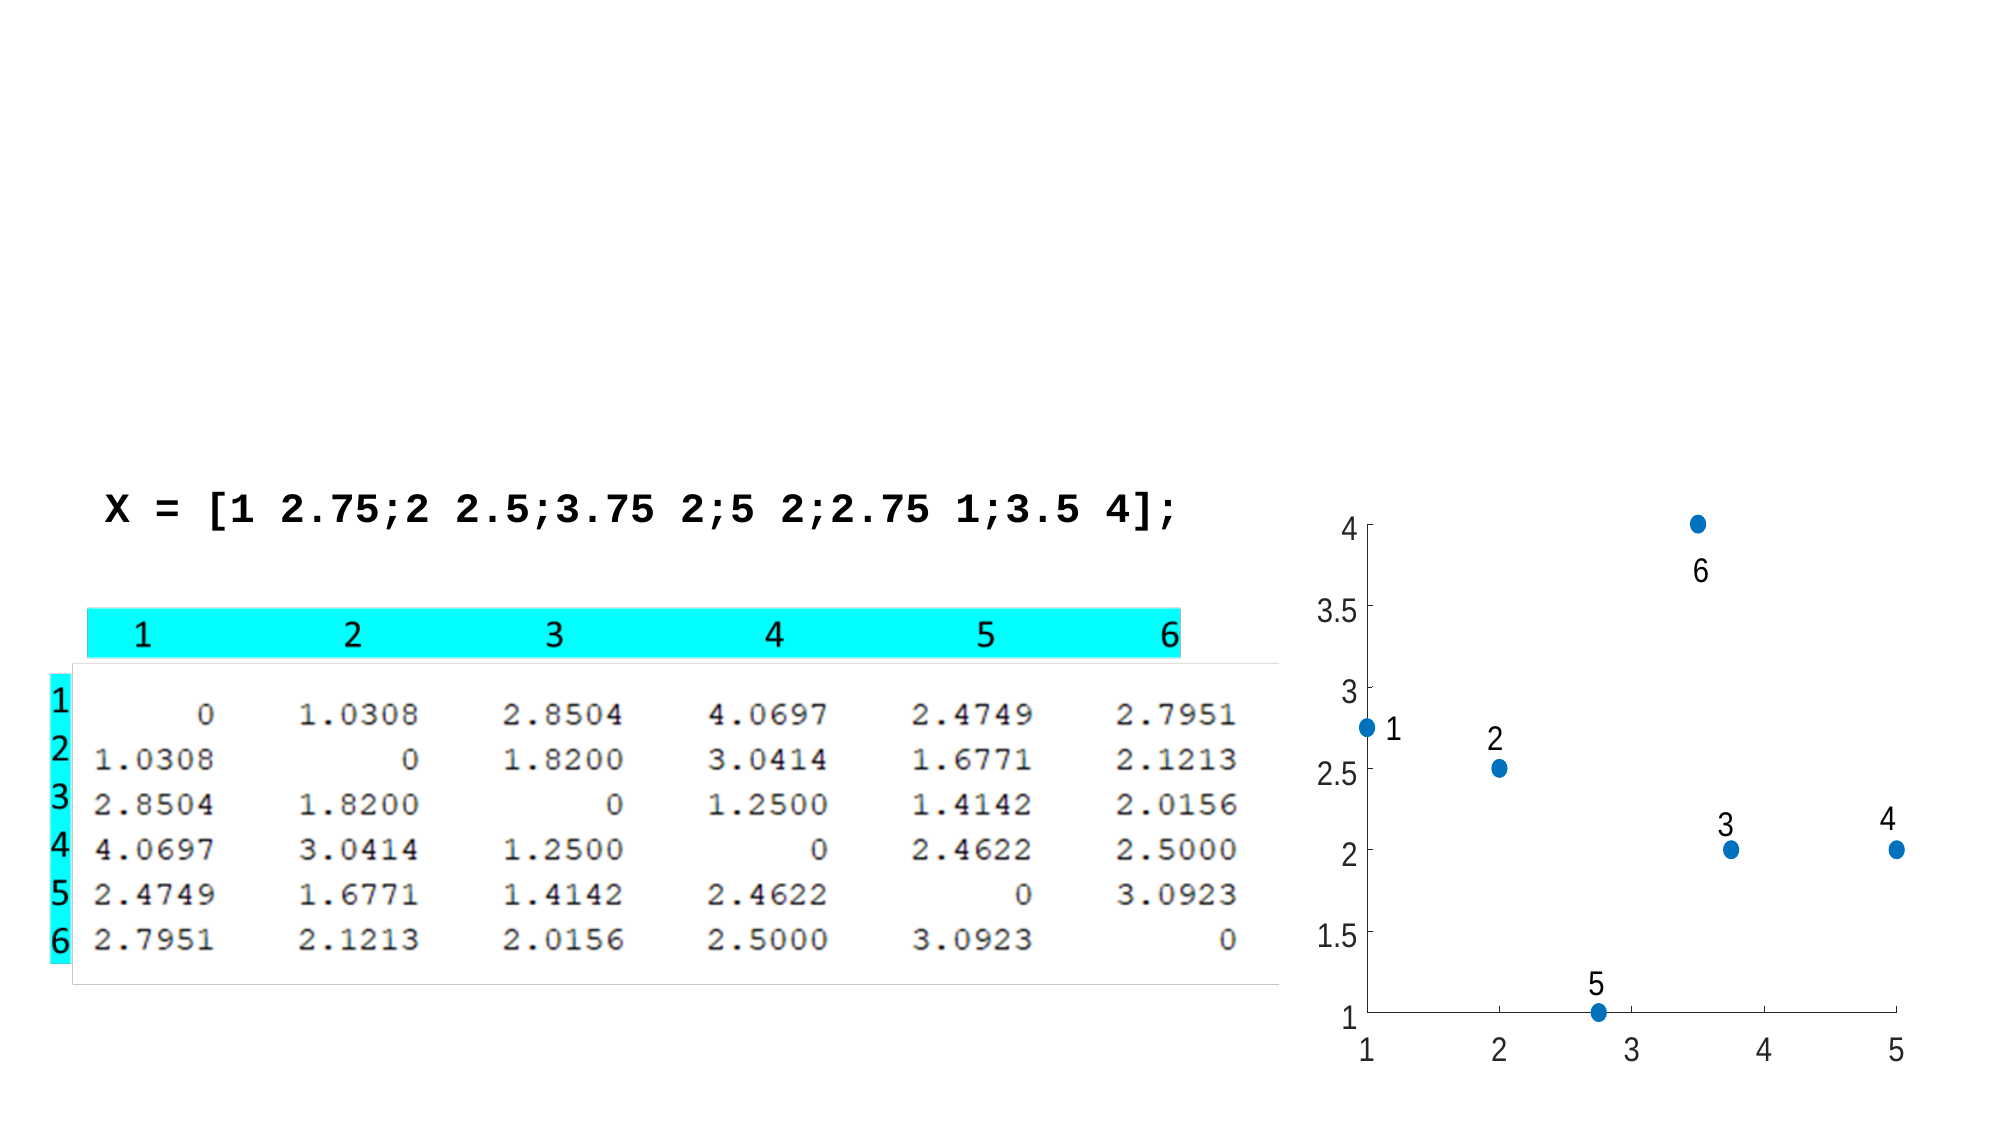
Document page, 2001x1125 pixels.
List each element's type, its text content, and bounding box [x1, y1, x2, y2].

picture [26, 479, 1961, 1078]
text_box X = [1 2.75;2 2.5;3.75 2;5 2;2.75 1;3.5 4]; [89, 469, 1195, 539]
